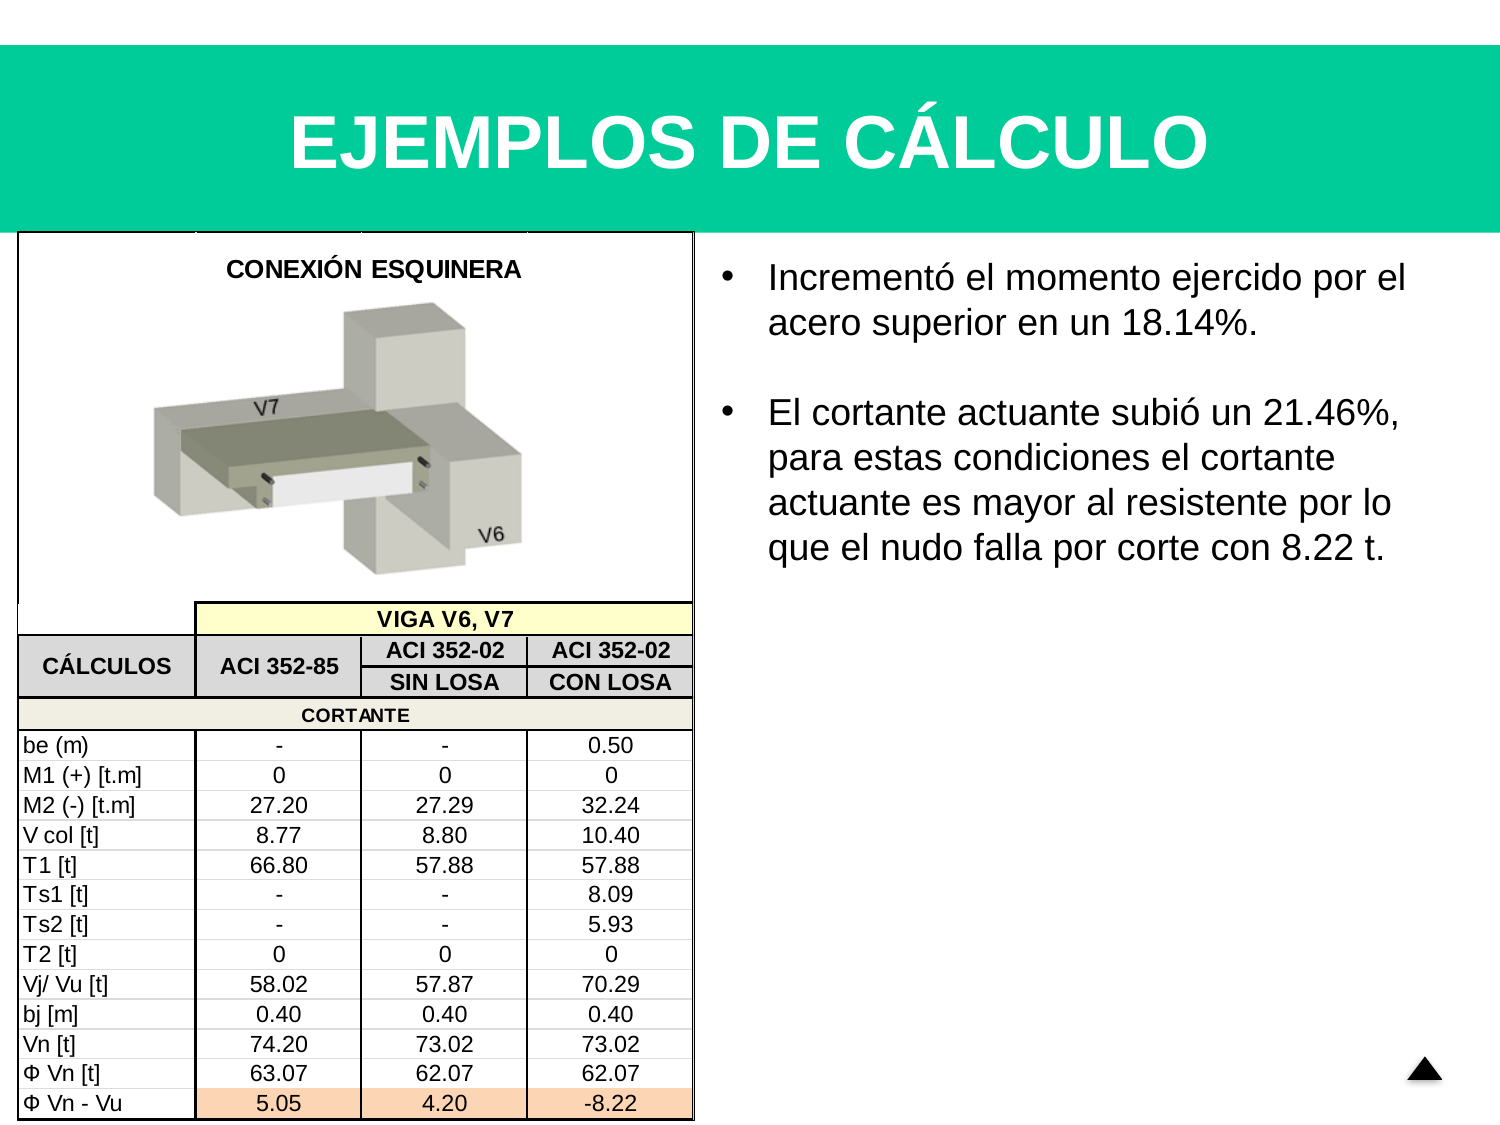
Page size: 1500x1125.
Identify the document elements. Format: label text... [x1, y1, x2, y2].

text_box [1407, 1056, 1443, 1081]
title EJEMPLOS DE CÁLCULO [0, 45, 1500, 233]
picture [17, 231, 695, 1121]
text_box Incrementó el momento ejercido por el acero superior en un 18.14%. El cortante actuante subió un 21.46%, para estas condiciones el cortante actuante es mayor al resistente por lo que el nudo falla por corte con 8.22 t. [706, 246, 1457, 621]
